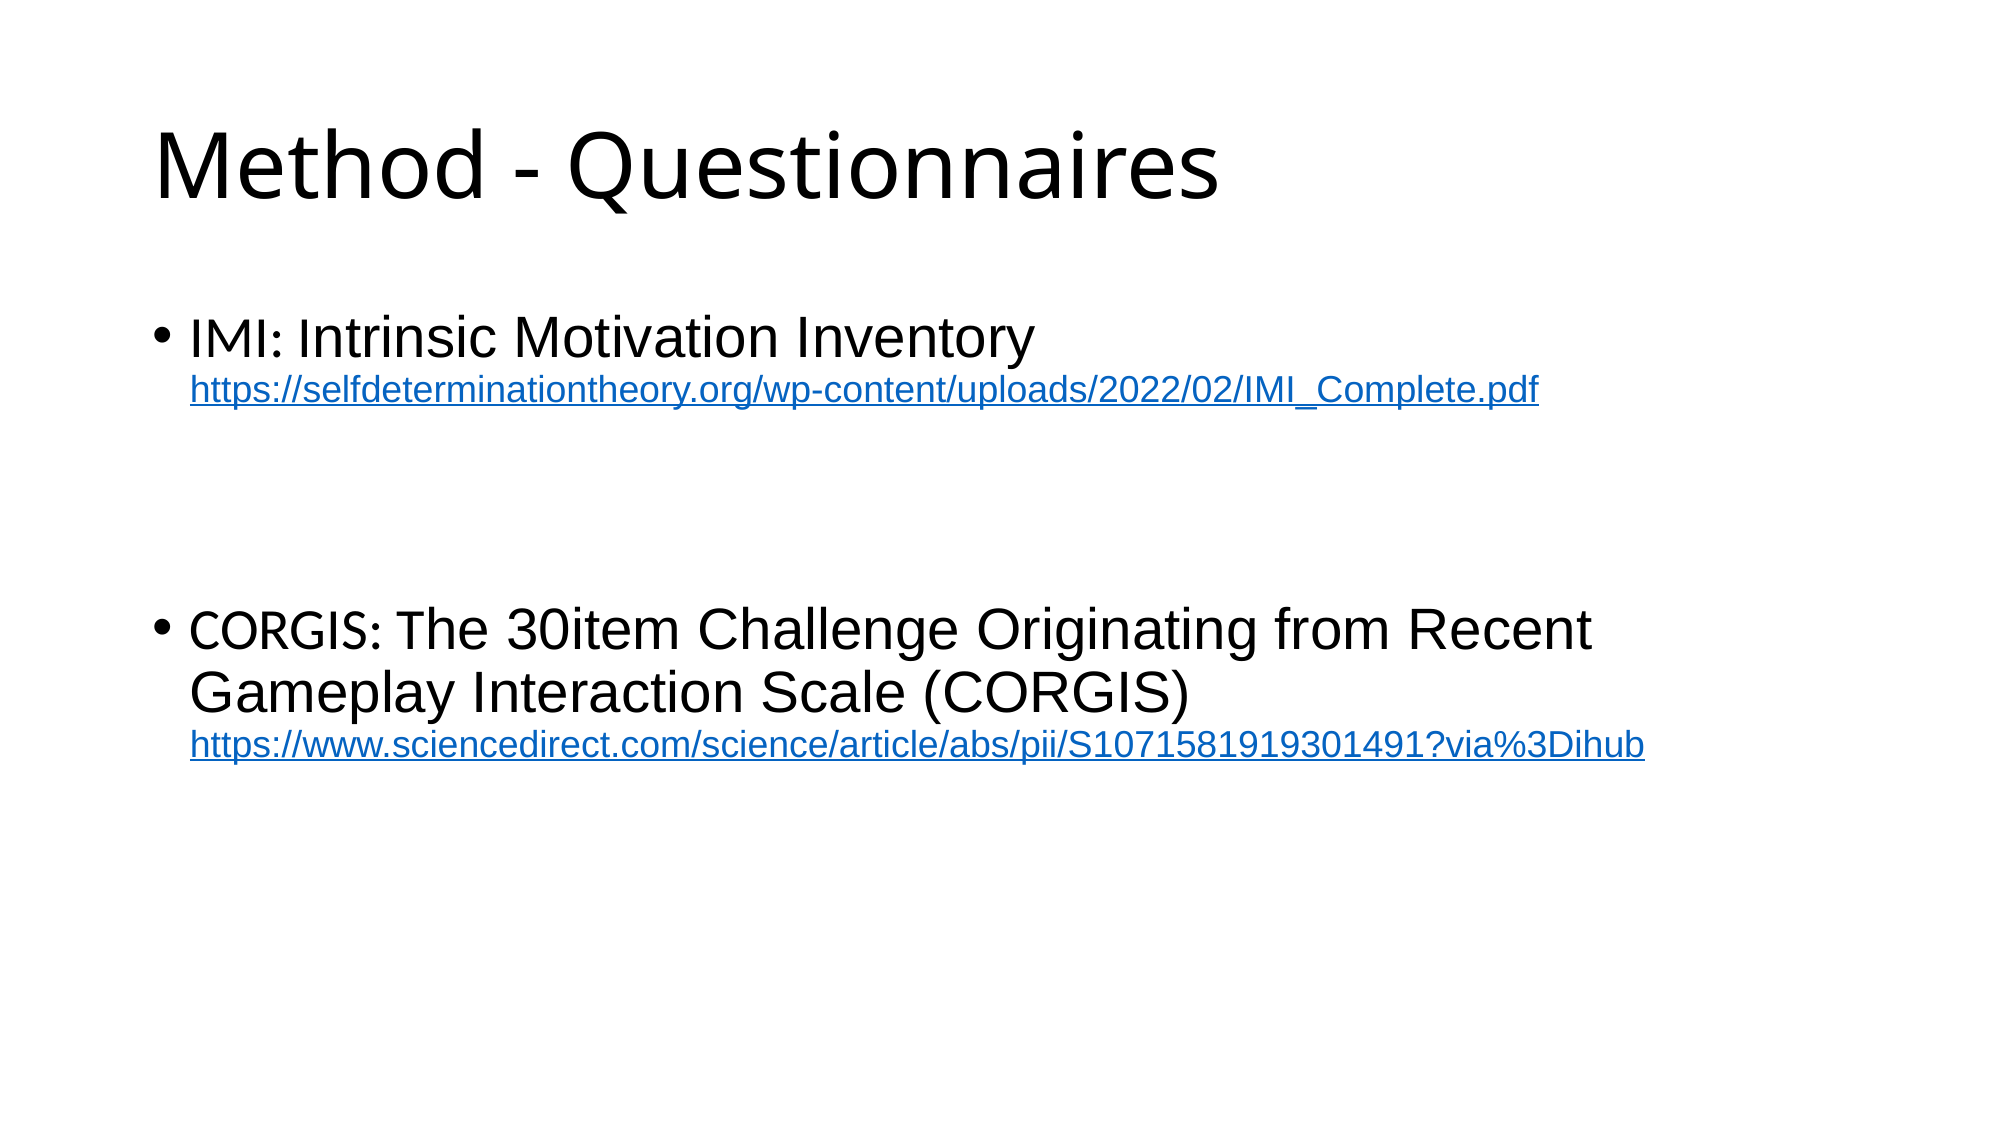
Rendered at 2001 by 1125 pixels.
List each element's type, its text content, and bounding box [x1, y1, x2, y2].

title Method - Questionnaires [137, 59, 1863, 278]
list IMI: Intrinsic Motivation Inventory https://selfdeterminationtheory.org/wp-content/uploads/2022/02/IMI_Complete.pdf CORGIS: The 30item Challenge Originating from Recent Gameplay Interaction Scale (CORGIS) https://www.sciencedirect.com/science/article/abs/pii/S1071581919301491?via%3Dihub [137, 299, 1863, 1014]
